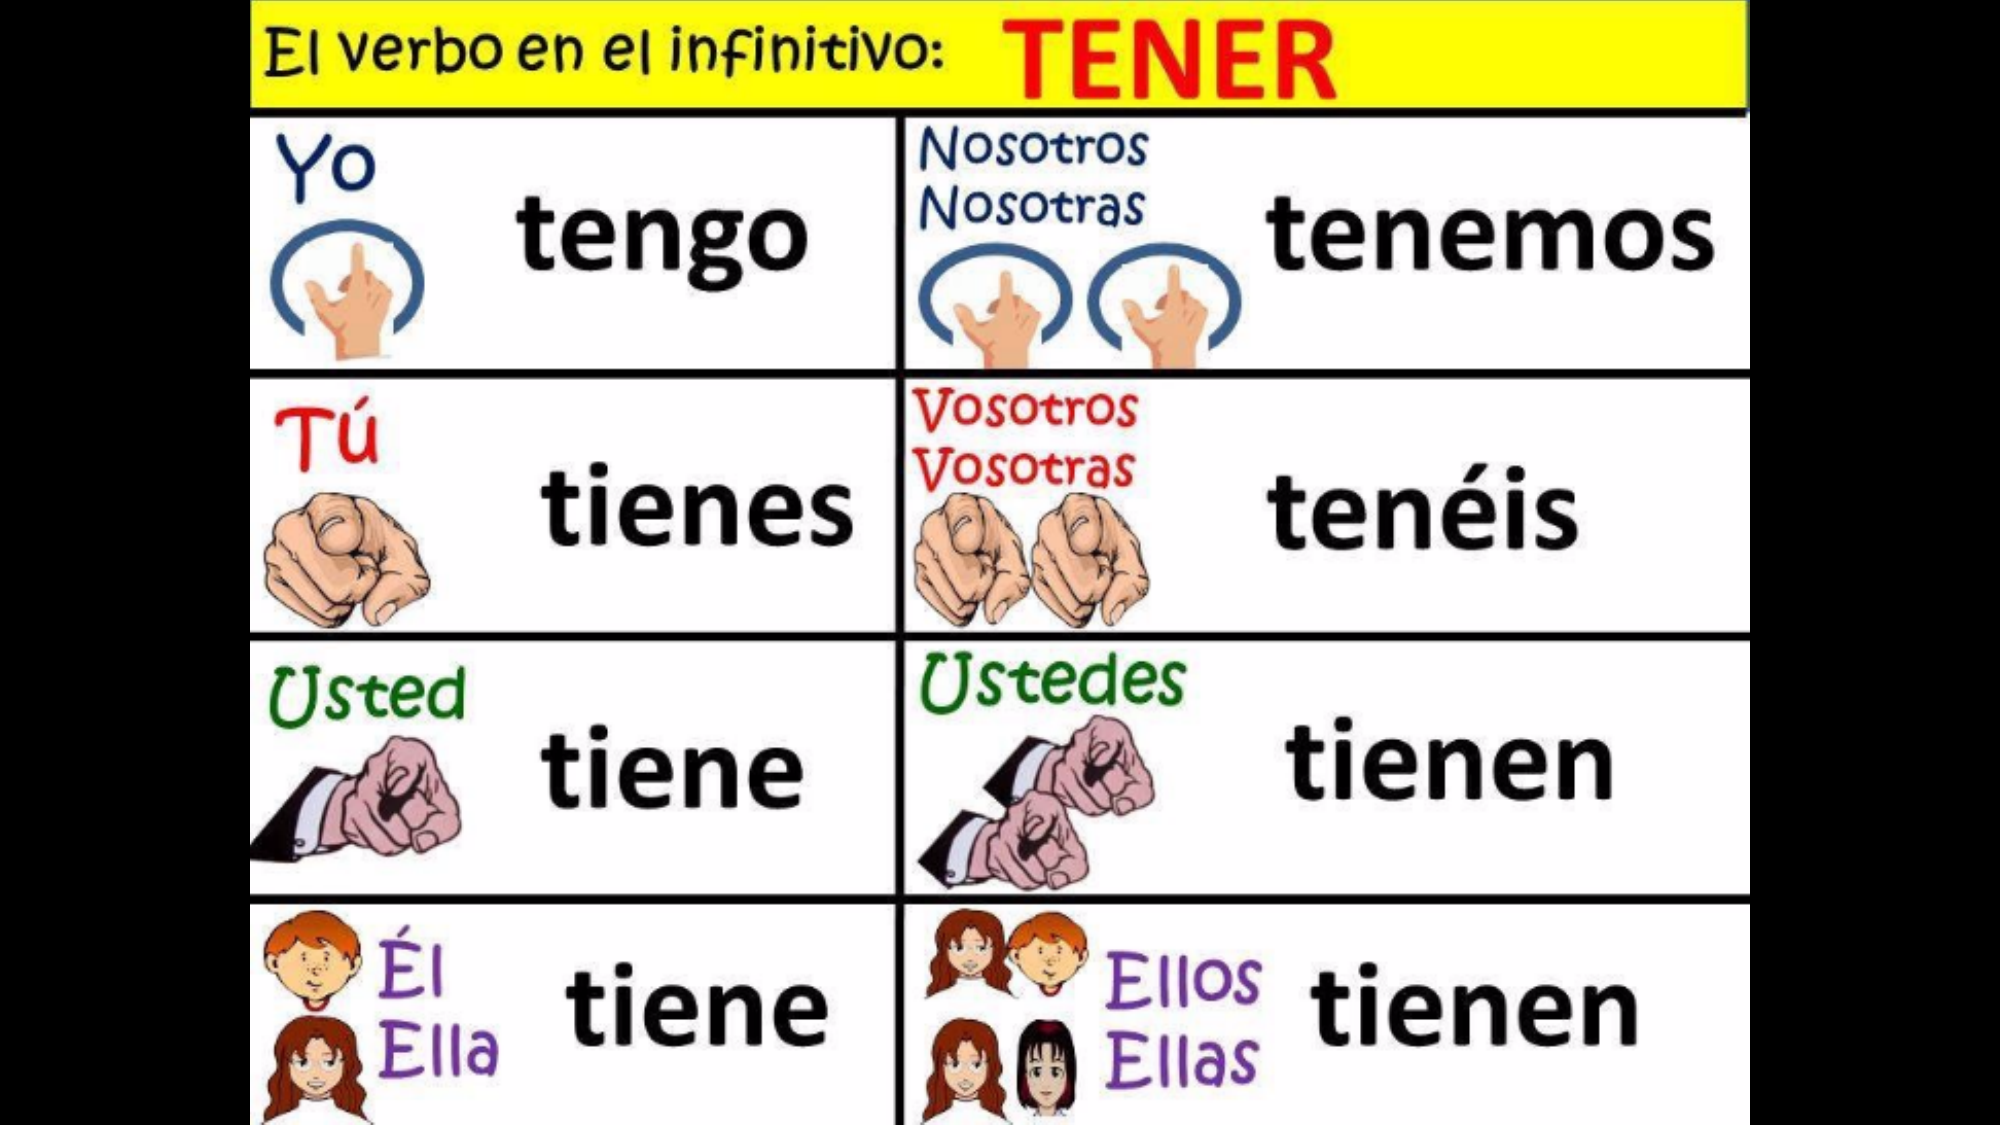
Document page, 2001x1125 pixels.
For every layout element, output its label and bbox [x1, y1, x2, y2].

picture [250, 0, 1750, 1125]
